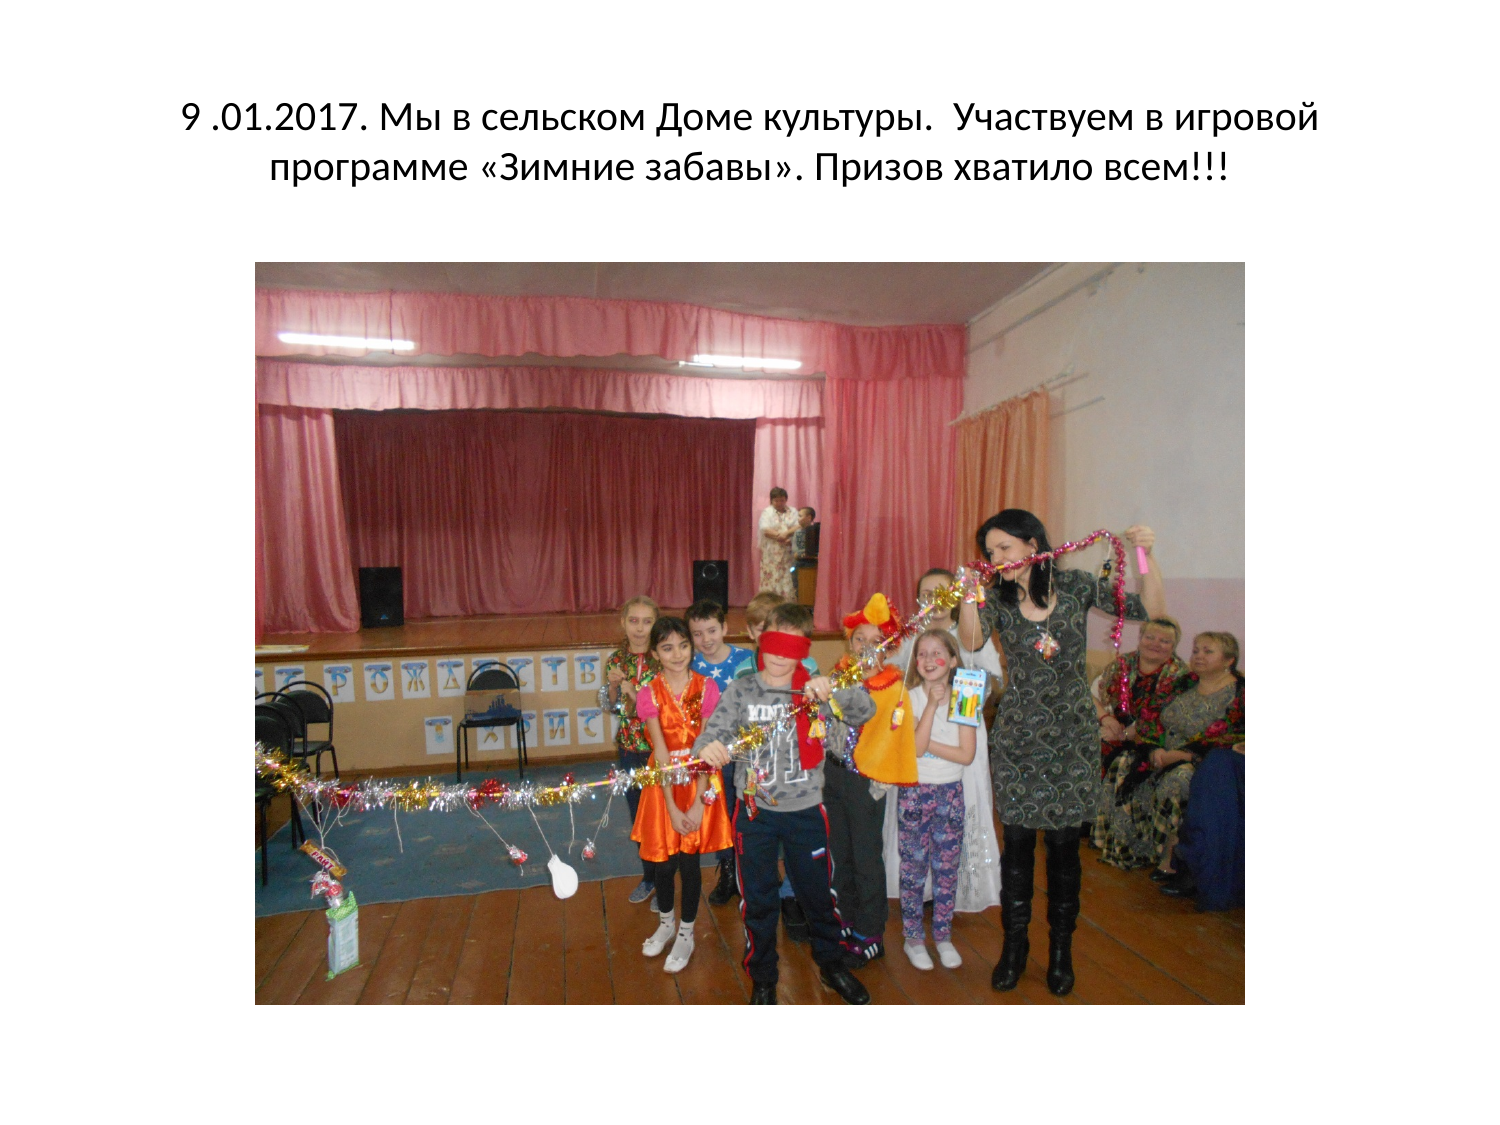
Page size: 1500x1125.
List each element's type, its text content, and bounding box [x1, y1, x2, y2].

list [254, 262, 1246, 1006]
title 9 .01.2017. Мы в сельском Доме культуры. Участвуем в игровой программе «Зимние забавы». Призов хватило всем!!! [75, 45, 1425, 233]
